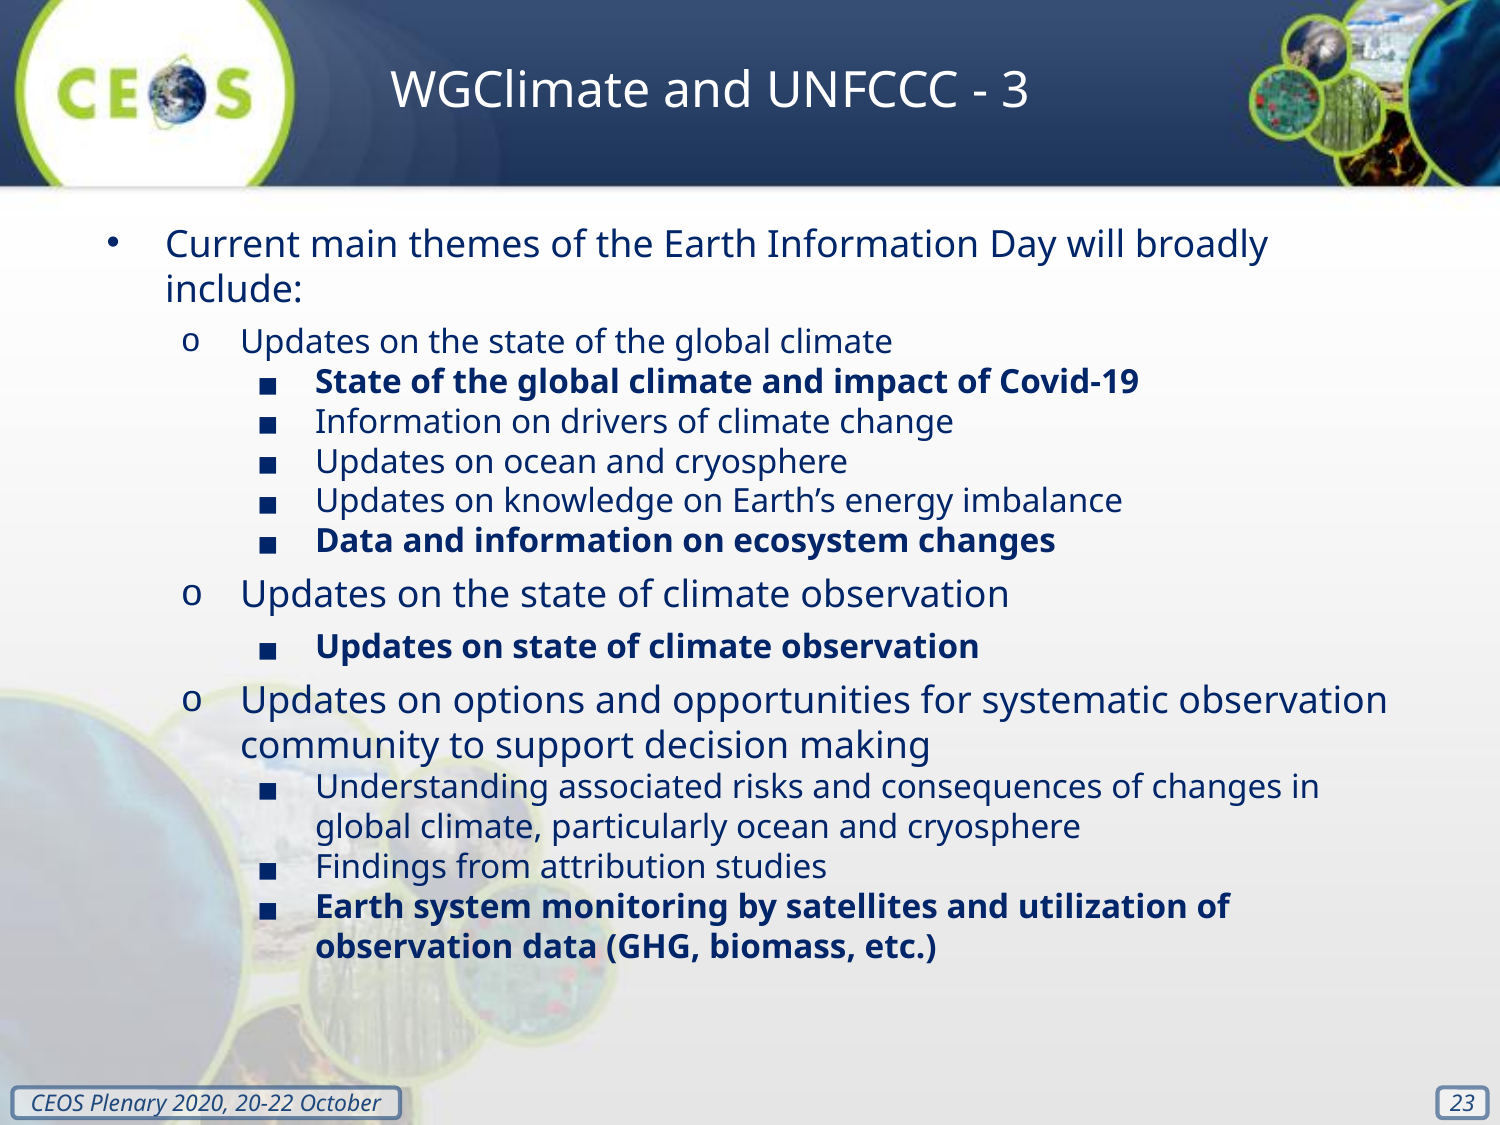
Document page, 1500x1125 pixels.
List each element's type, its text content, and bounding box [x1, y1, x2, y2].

list WGClimate and UNFCCC - 3 [337, 50, 1150, 138]
slide_number ‹#› [1435, 1085, 1490, 1121]
picture [0, 0, 1500, 1125]
list Current main themes of the Earth Information Day will broadly include: Updates on the state of the global climate State of the global climate and impact of Covid-19 Information on drivers of climate change Updates on ocean and cryosphere Updates on knowledge on Earth’s energy imbalance Data and information on ecosystem changes Updates on the state of climate observation Updates on state of climate observation Updates on options and opportunities for systematic observation community to support decision making Understanding associated risks and consequences of changes in global climate, particularly ocean and cryosphere Findings from attribution studies Earth system monitoring by satellites and utilization of observation data (GHG, biomass, etc.) [75, 212, 1413, 1066]
